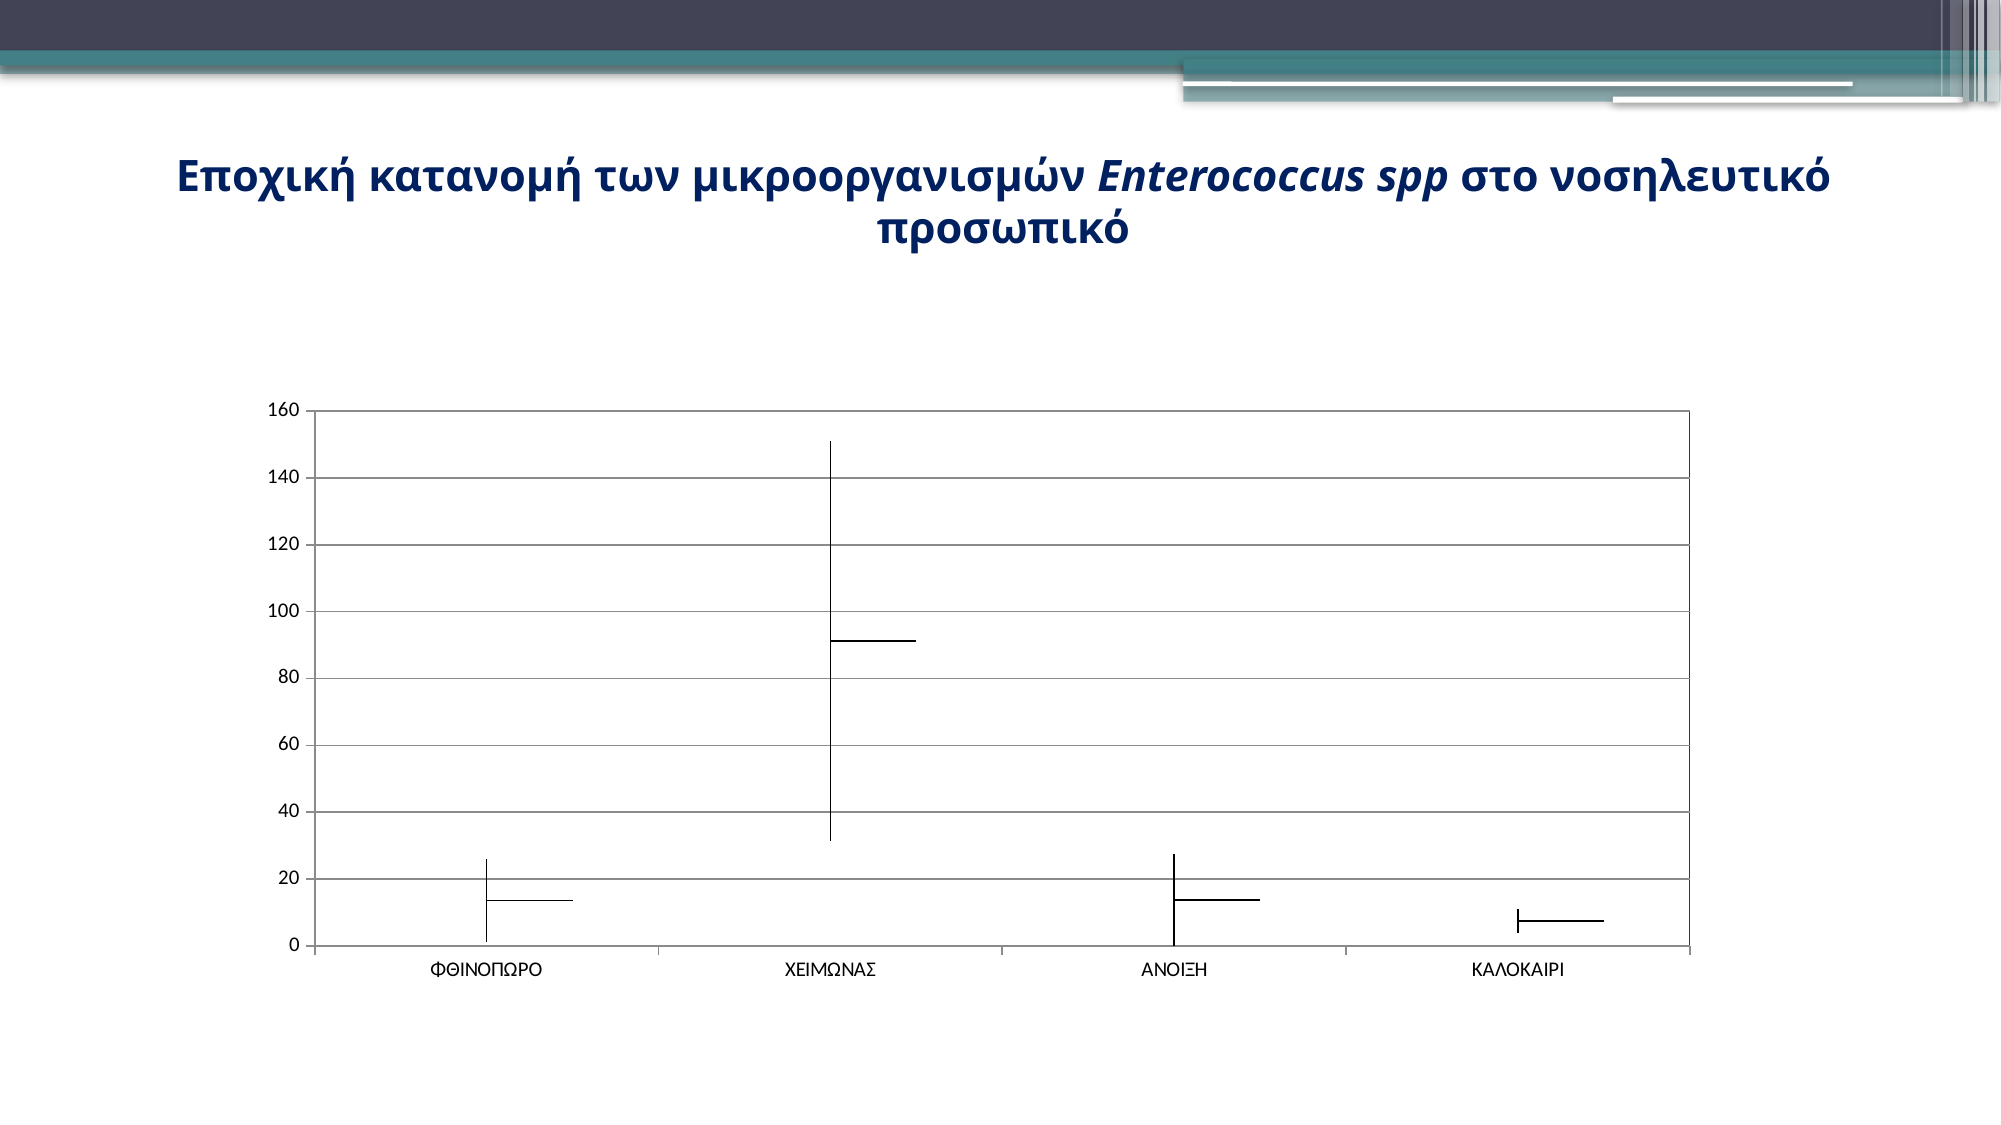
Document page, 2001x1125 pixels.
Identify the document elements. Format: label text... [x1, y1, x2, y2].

chart [237, 388, 1720, 994]
title Εποχική κατανομή των μικροοργανισμών Enterococcus spp στο νοσηλευτικό προσωπικό [37, 140, 1970, 313]
